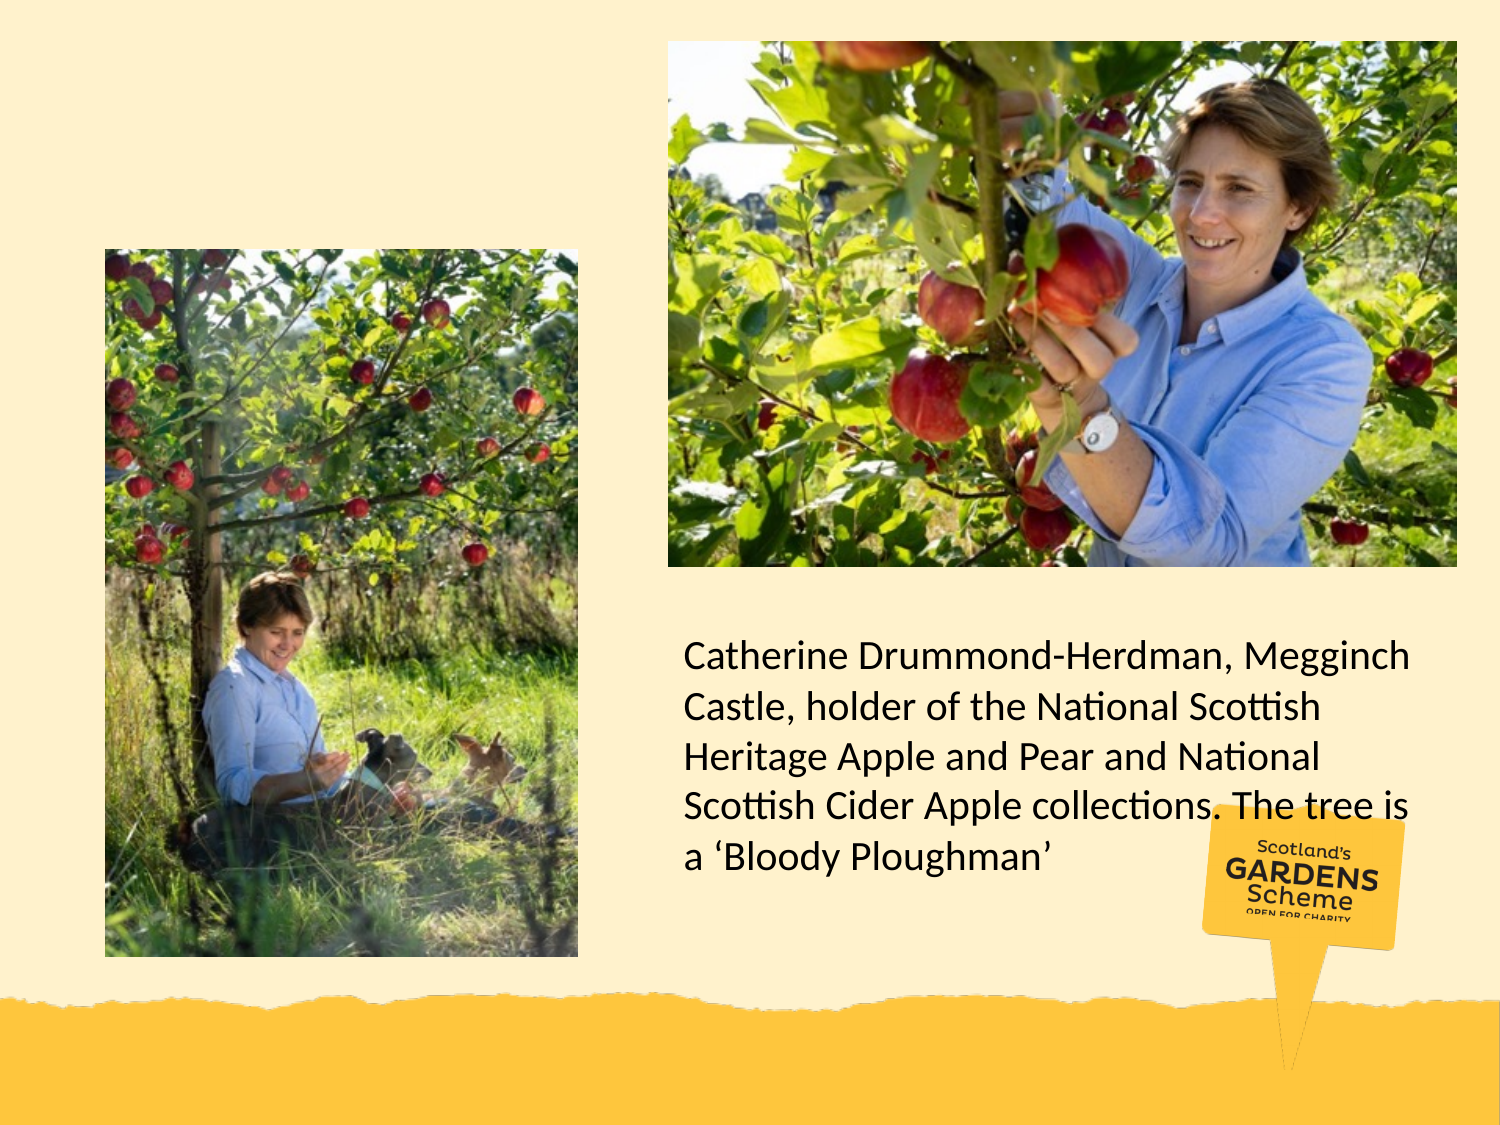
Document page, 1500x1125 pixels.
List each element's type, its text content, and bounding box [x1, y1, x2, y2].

picture [105, 249, 578, 957]
text_box Catherine Drummond-Herdman, Megginch Castle, holder of the National Scottish Heritage Apple and Pear and National Scottish Cider Apple collections. The tree is a ‘Bloody Ploughman’ [668, 620, 1440, 886]
picture [668, 41, 1457, 567]
